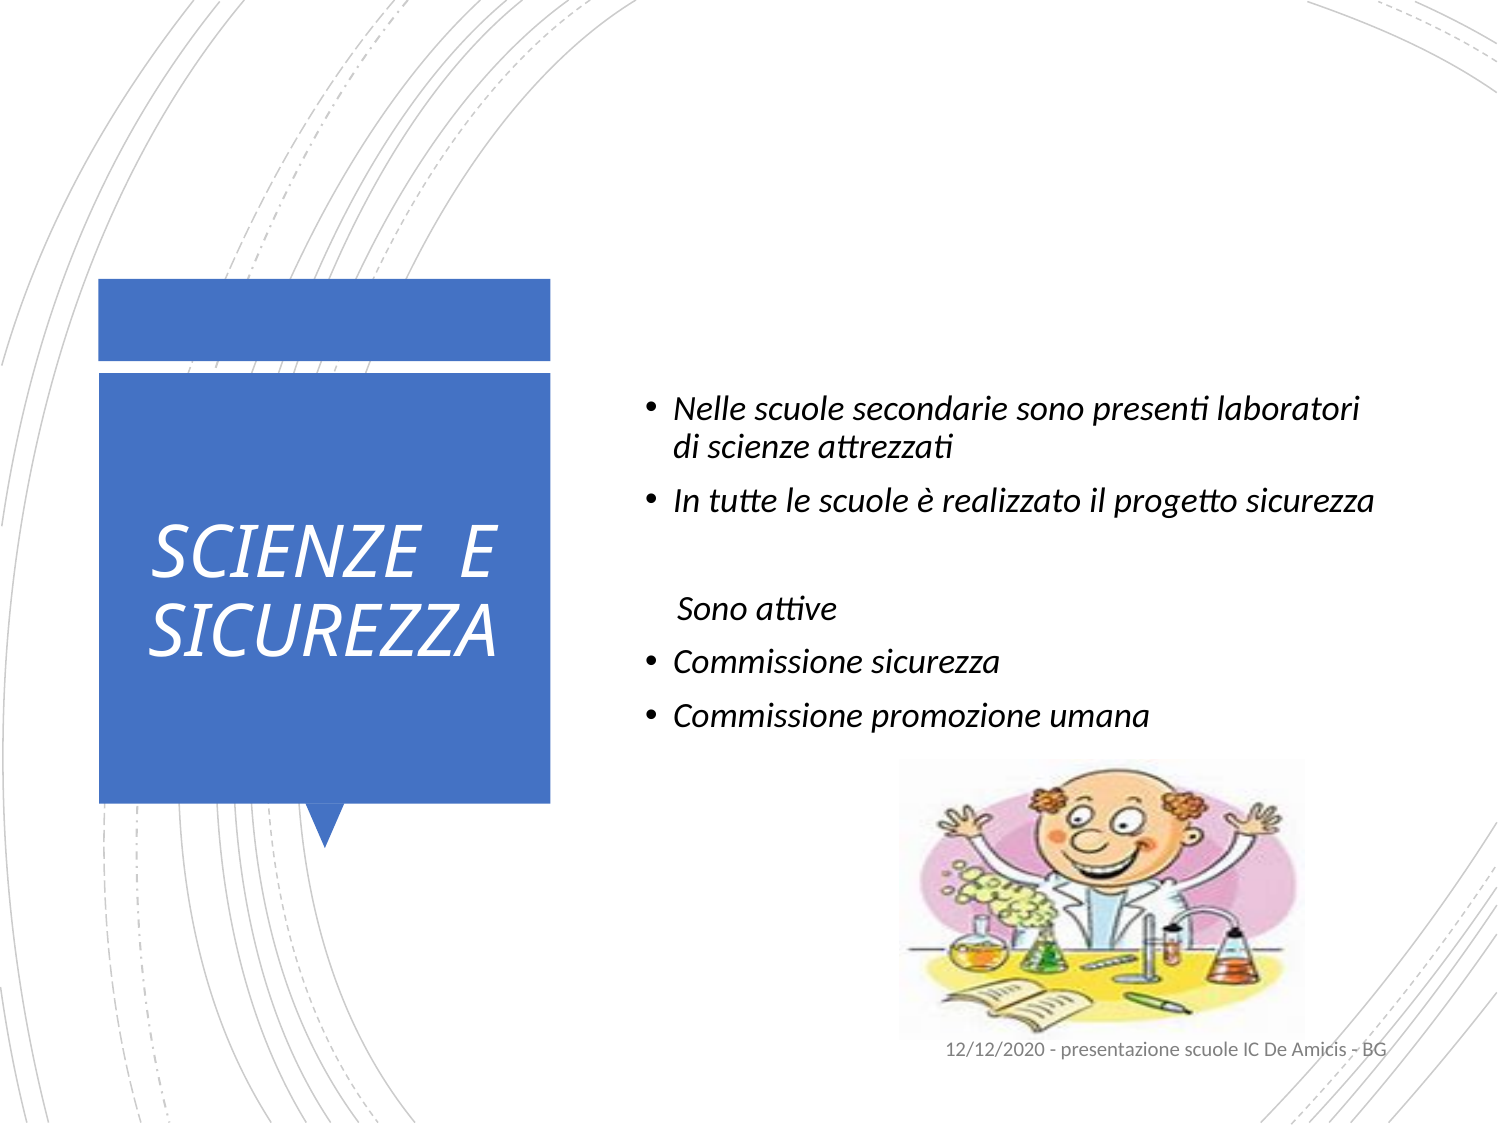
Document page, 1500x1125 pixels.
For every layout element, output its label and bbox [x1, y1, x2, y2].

text_box [0, 0, 1497, 1125]
picture [899, 759, 1305, 1040]
text_box [98, 278, 551, 849]
